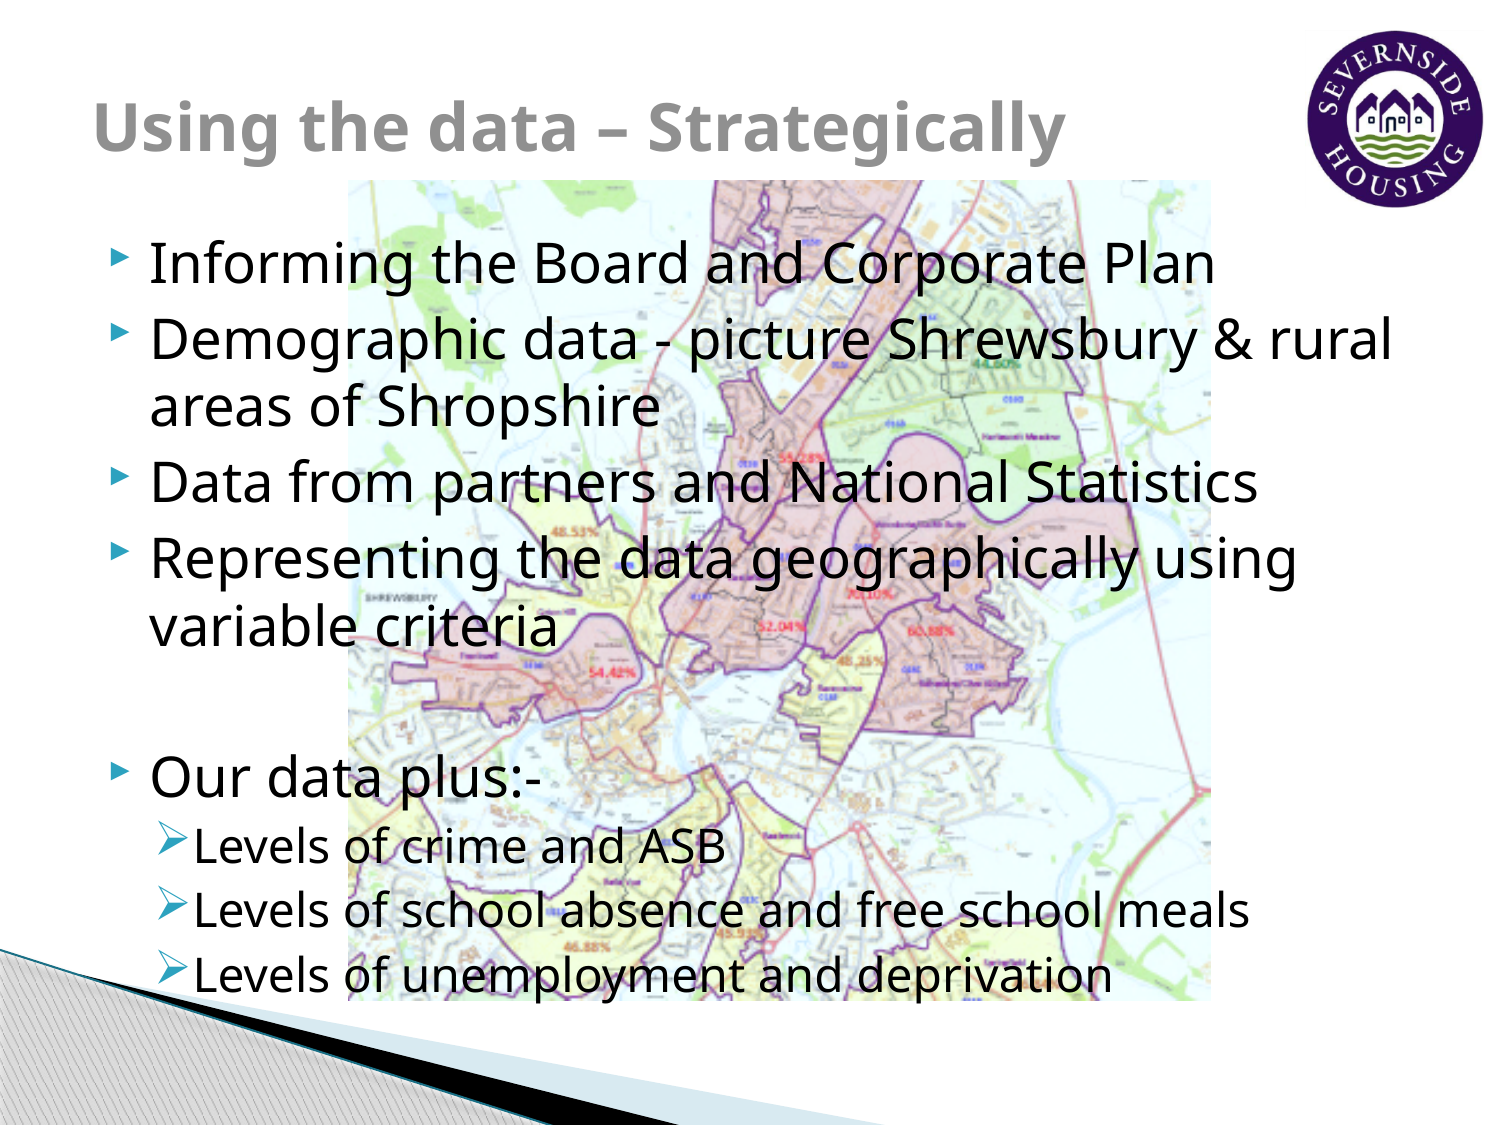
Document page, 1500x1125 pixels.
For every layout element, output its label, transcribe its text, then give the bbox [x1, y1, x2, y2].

picture [1304, 30, 1484, 208]
title Using the data – Strategically [76, 30, 1305, 219]
list Informing the Board and Corporate Plan Demographic data - picture Shrewsbury & rural areas of Shropshire Data from partners and National Statistics Representing the data geographically using variable criteria Our data plus:- Levels of crime and ASB Levels of school absence and free school meals Levels of unemployment and deprivation [75, 219, 1425, 1035]
picture [348, 179, 1211, 1002]
